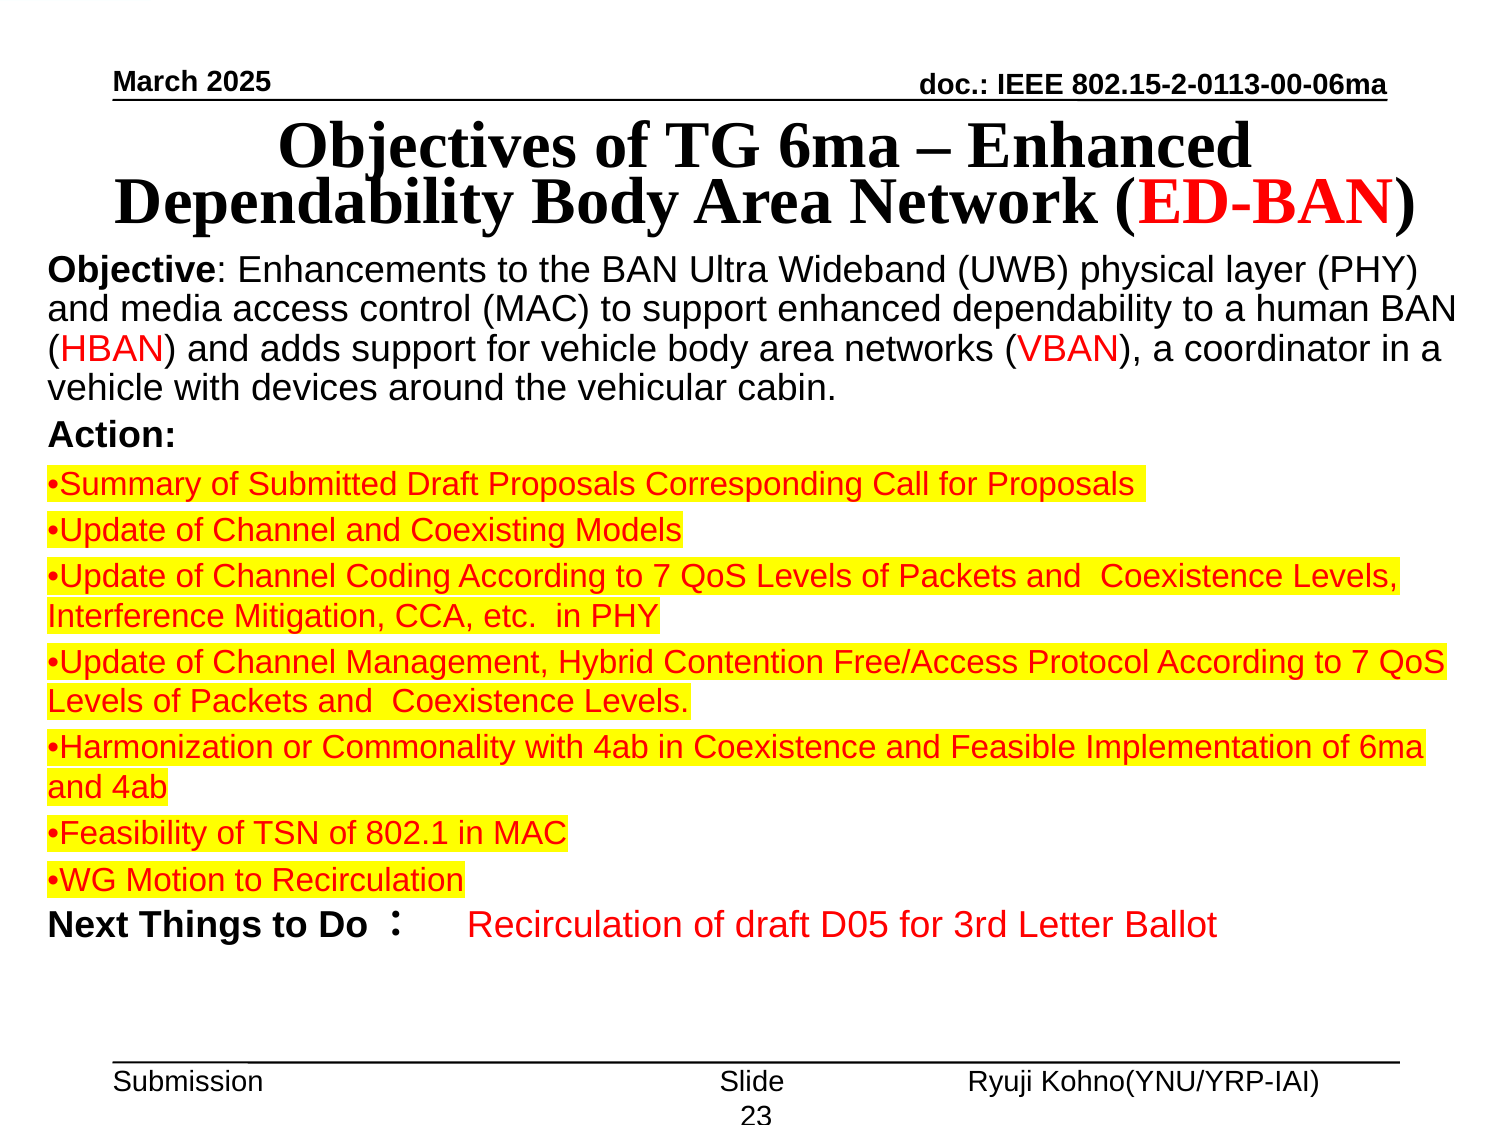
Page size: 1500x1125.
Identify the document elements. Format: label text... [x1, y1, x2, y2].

title Objectives of TG 6ma – Enhanced Dependability Body Area Network (ED-BAN) [81, 118, 1451, 243]
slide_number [112, 62, 375, 98]
list Objective: Enhancements to the BAN Ultra Wideband (UWB) physical layer (PHY) and media access control (MAC) to support enhanced dependability to a human BAN (HBAN) and adds support for vehicle body area networks (VBAN), a coordinator in a vehicle with devices around the vehicular cabin. Action: •Summary of Submitted Draft Proposals Corresponding Call for Proposals •Update of Channel and Coexisting Models •Update of Channel Coding According to 7 QoS Levels of Packets and Coexistence Levels, Interference Mitigation, CCA, etc. in PHY •Update of Channel Management, Hybrid Contention Free/Access Protocol According to 7 QoS Levels of Packets and Coexistence Levels. •Harmonization or Commonality with 4ab in Coexistence and Feasible Implementation of 6ma and 4ab •Feasibility of TSN of 802.1 in MAC •WG Motion to Recirculation Next Things to Do： Recirculation of draft D05 for 3rd Letter Ballot [32, 242, 1480, 1097]
slide_number Slide 23 [712, 1062, 800, 1093]
